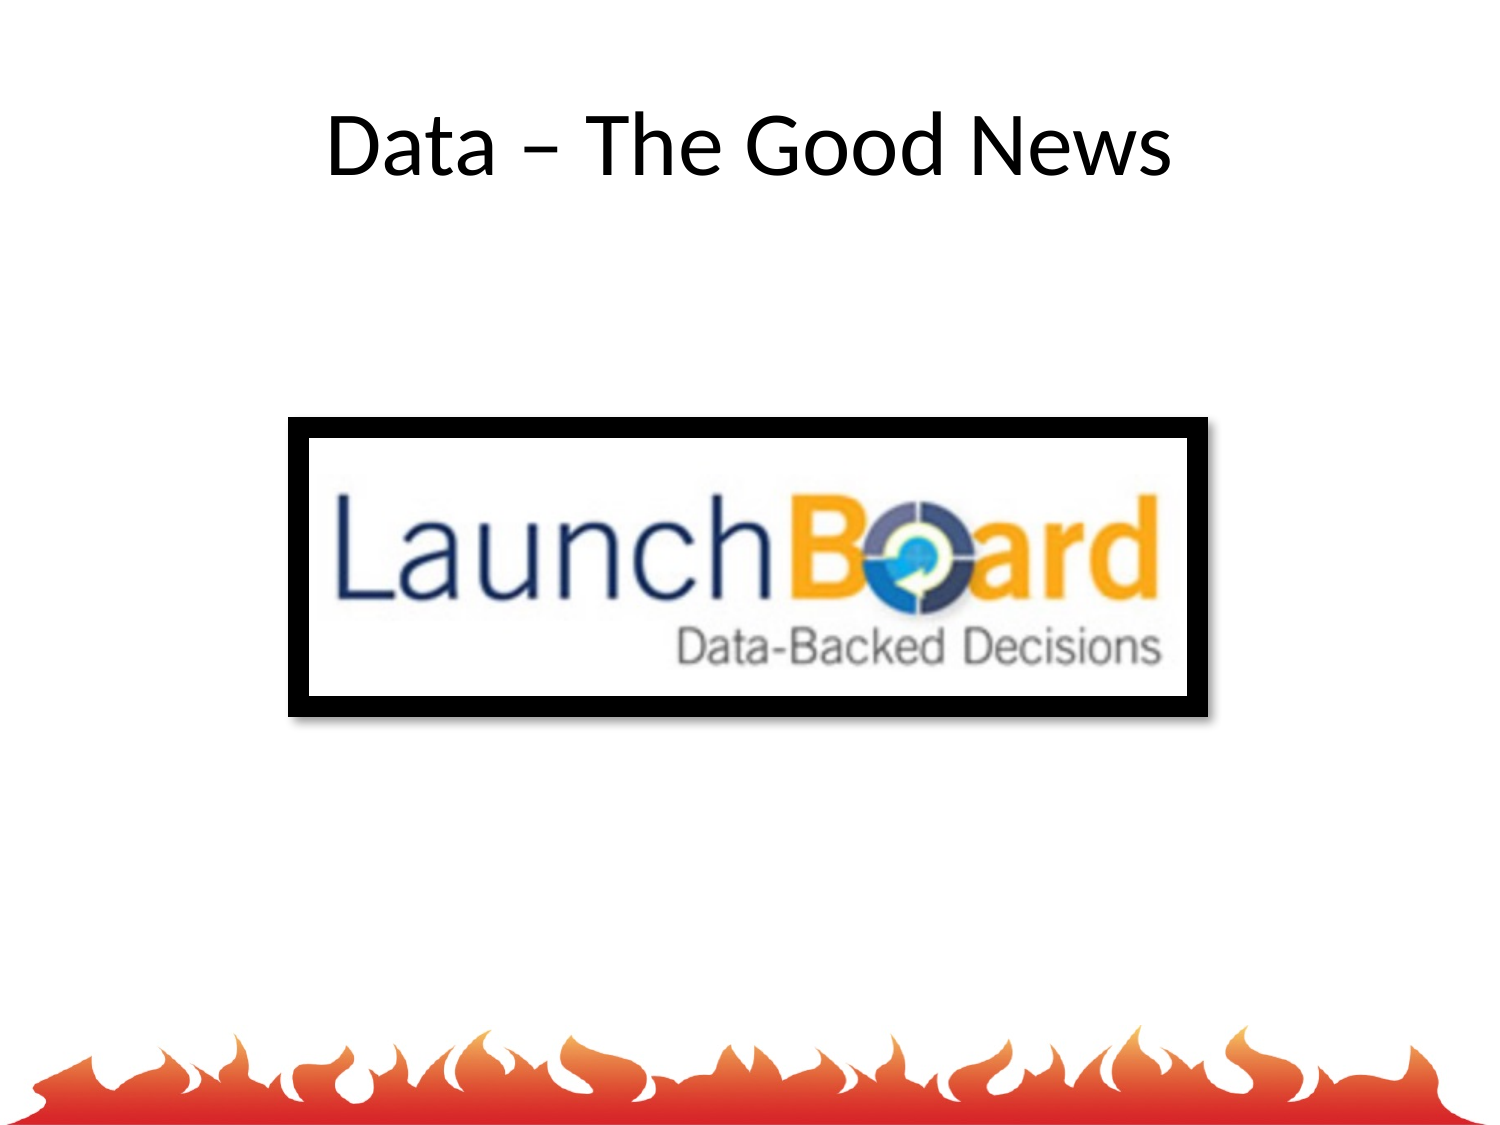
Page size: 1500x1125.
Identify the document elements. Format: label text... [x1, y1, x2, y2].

title Data – The Good News [75, 45, 1425, 233]
picture [0, 1025, 1498, 1125]
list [308, 437, 1188, 697]
